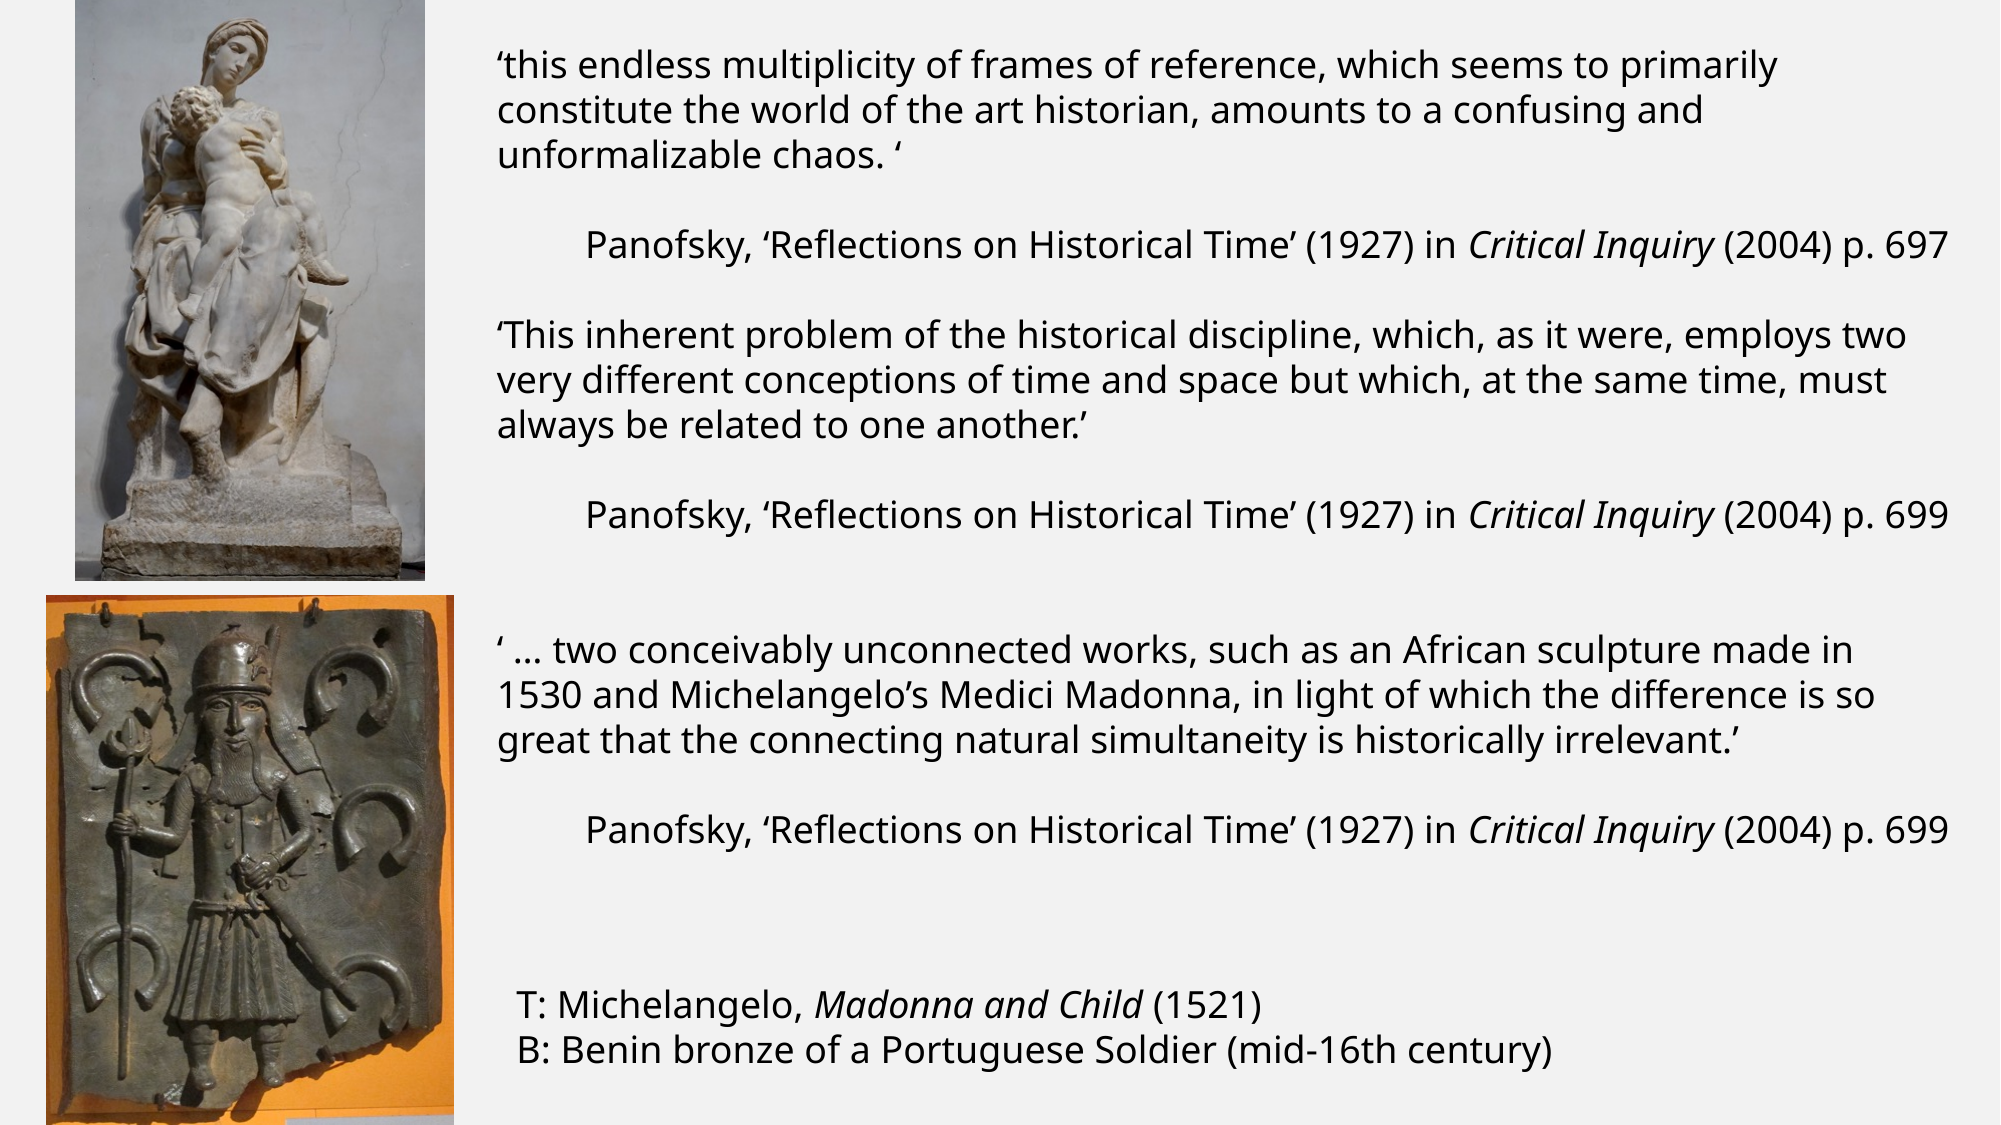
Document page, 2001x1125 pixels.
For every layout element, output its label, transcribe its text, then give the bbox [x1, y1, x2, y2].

picture [46, 595, 454, 1125]
text_box ‘this endless multiplicity of frames of reference, which seems to primarily constitute the world of the art historian, amounts to a confusing and unformalizable chaos. ‘ Panofsky, ‘Reflections on Historical Time’ (1927) in Critical Inquiry (2004) p. 697 ‘This inherent problem of the historical discipline, which, as it were, employs two very different conceptions of time and space but which, at the same time, must always be related to one another.’ Panofsky, ‘Reflections on Historical Time’ (1927) in Critical Inquiry (2004) p. 699 ‘ … two conceivably unconnected works, such as an African sculpture made in 1530 and Michelangelo’s Medici Madonna, in light of which the difference is so great that the connecting natural simultaneity is historically irrelevant.’ Panofsky, ‘Reflections on Historical Time’ (1927) in Critical Inquiry (2004) p. 699 [482, 33, 1965, 859]
picture [75, 0, 425, 581]
text_box T: Michelangelo, Madonna and Child (1521) B: Benin bronze of a Portuguese Soldier (mid-16th century) [501, 973, 1965, 1078]
